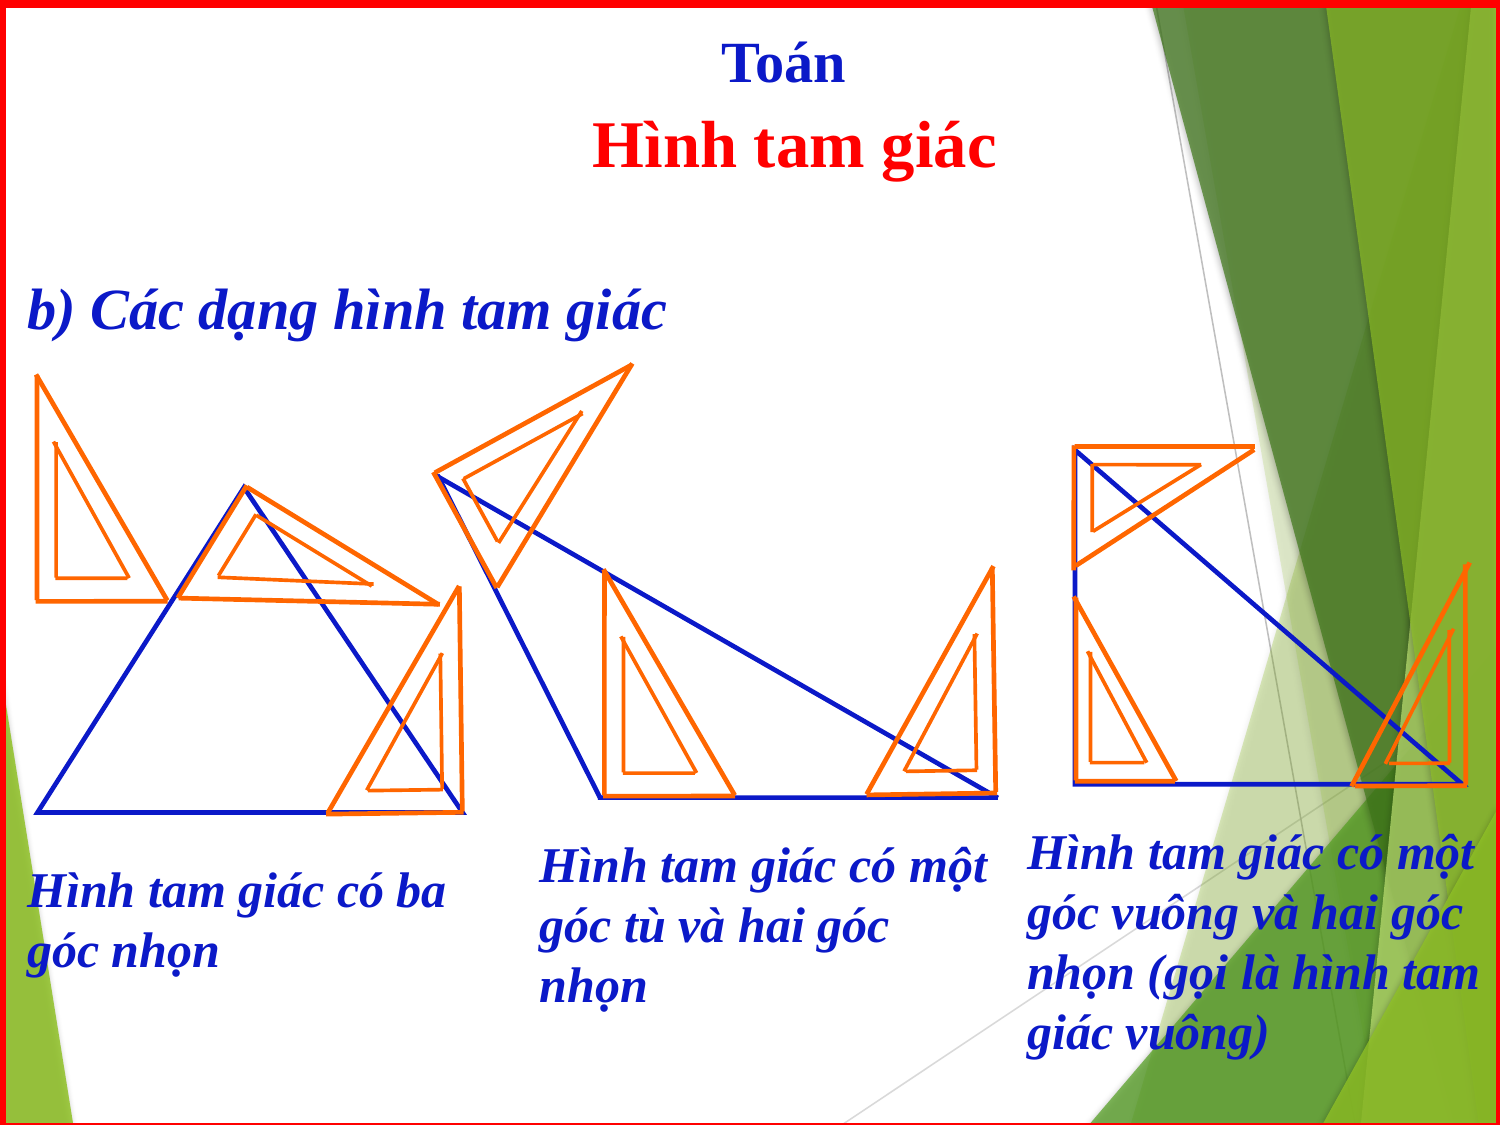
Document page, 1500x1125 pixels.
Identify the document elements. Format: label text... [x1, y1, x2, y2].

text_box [1354, 551, 1468, 798]
text_box [1, 2, 1500, 1125]
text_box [35, 362, 169, 613]
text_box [242, 475, 376, 727]
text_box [602, 557, 736, 808]
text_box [1101, 407, 1228, 609]
text_box Hình tam giác [45, 93, 1500, 189]
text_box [636, 474, 999, 799]
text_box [864, 554, 996, 806]
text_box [324, 574, 463, 825]
text_box Toán [53, 18, 1500, 93]
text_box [1074, 586, 1176, 791]
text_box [498, 349, 632, 601]
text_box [434, 474, 597, 799]
